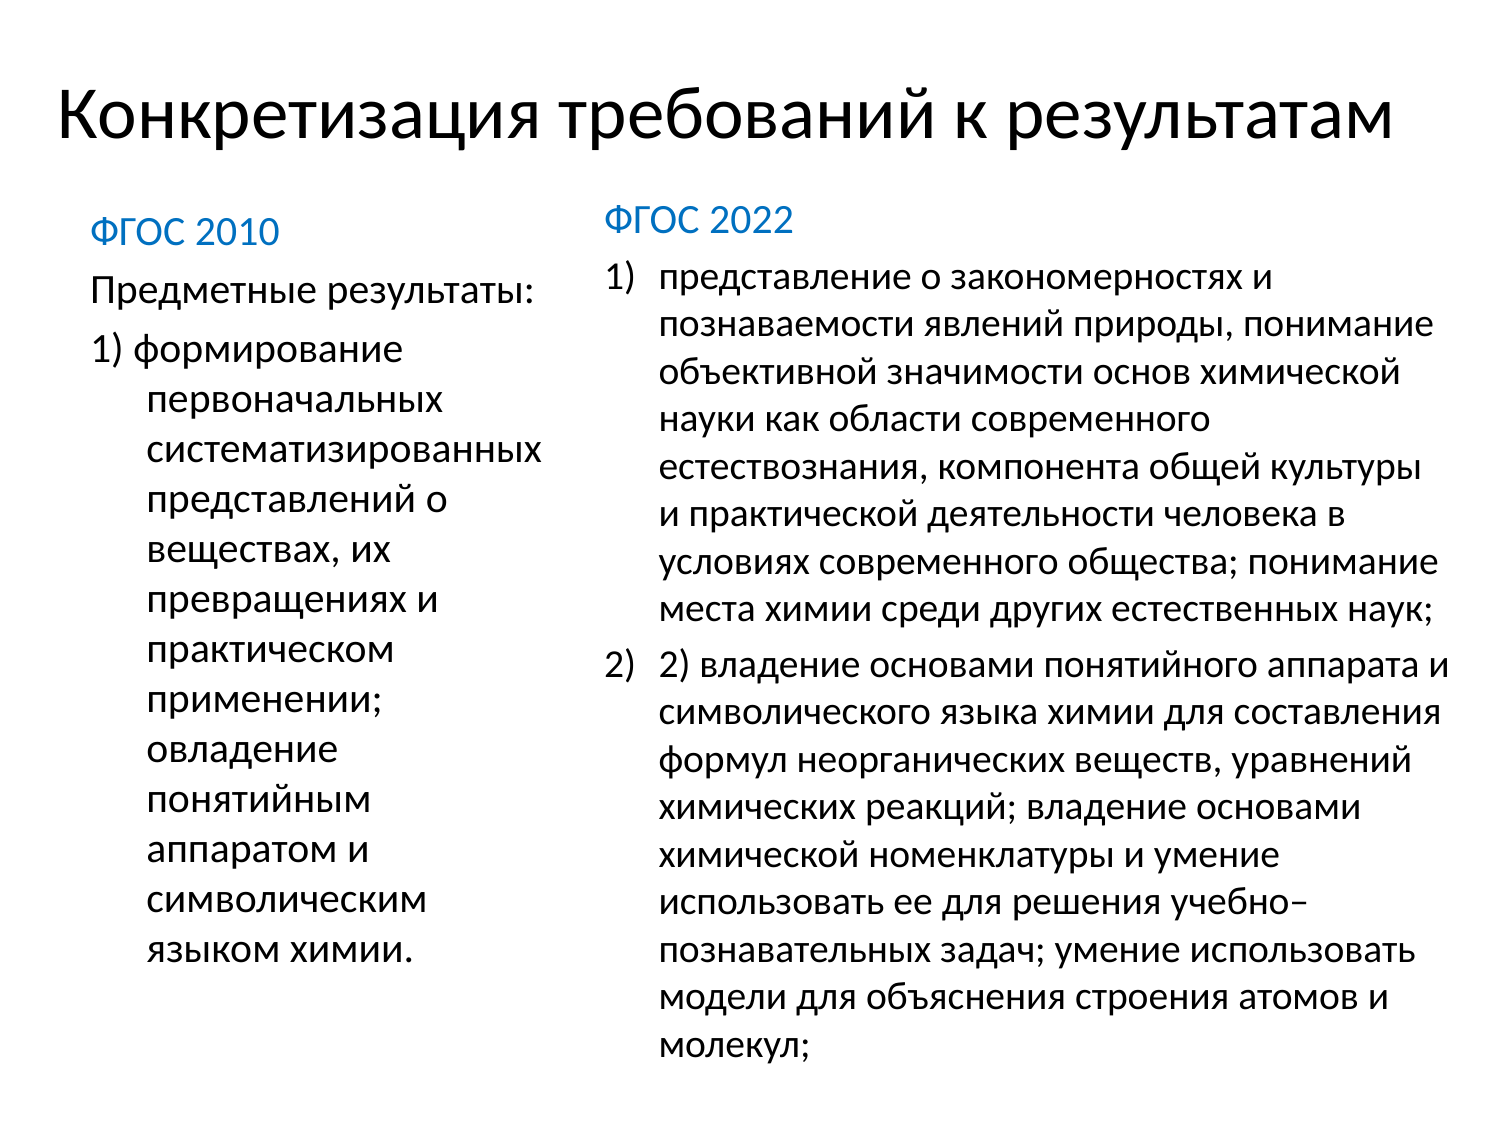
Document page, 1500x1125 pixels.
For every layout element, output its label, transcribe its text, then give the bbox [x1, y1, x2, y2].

list ФГОС 2022 представление о закономерностях и познаваемости явлений природы, понимание объективной значимости основ химической науки как области современного естествознания, компонента общей культуры и практической деятельности человека в условиях современного общества; понимание места химии среди других естественных наук; 2) владение основами понятийного аппарата и символического языка химии для составления формул неорганических веществ, уравнений химических реакций; владение основами химической номенклатуры и умение использовать ее для решения учебно– познавательных задач; умение использовать модели для объяснения строения атомов и молекул; [584, 184, 1471, 1106]
list ФГОС 2010 Предметные результаты: 1) формирование первоначальных систематизированных представлений о веществах, их превращениях и практическом применении; овладение понятийным аппаратом и символическим языком химии. [75, 196, 573, 1005]
title Конкретизация требований к результатам [29, 45, 1425, 173]
